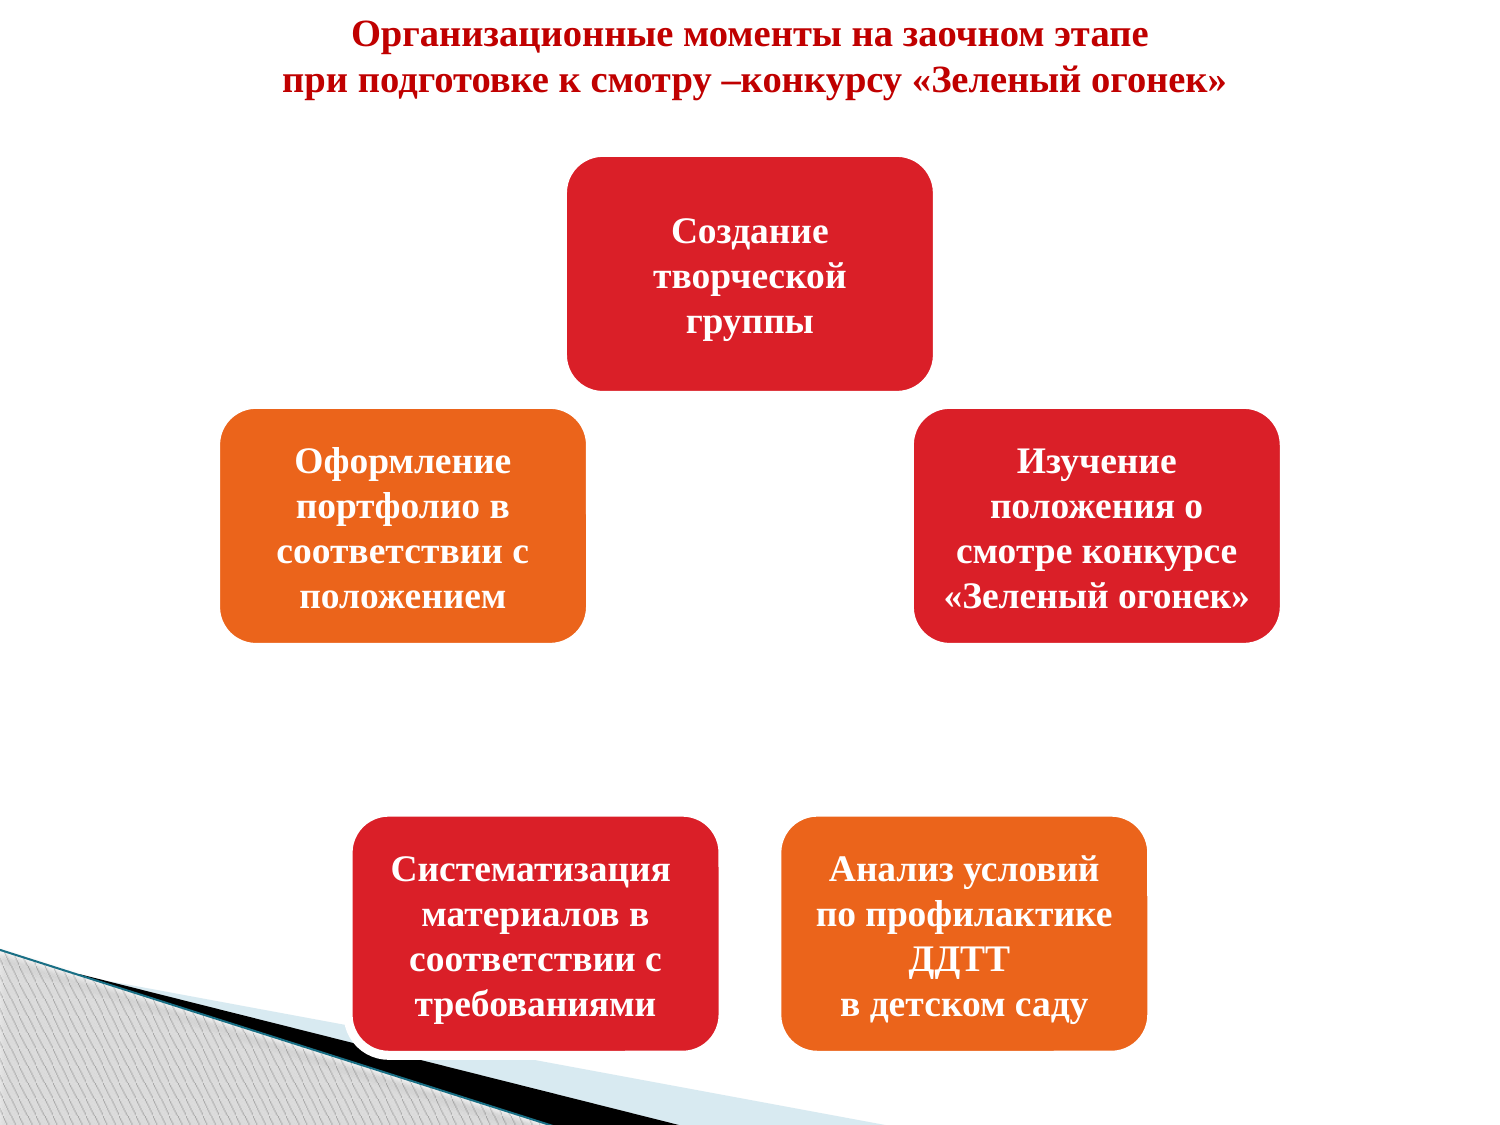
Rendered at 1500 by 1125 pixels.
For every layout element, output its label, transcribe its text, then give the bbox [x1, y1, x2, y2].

title Организационные моменты на заочном этапе при подготовке к смотру –конкурсу «Зеленый огонек» [0, 0, 1500, 108]
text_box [0, 152, 1500, 1125]
